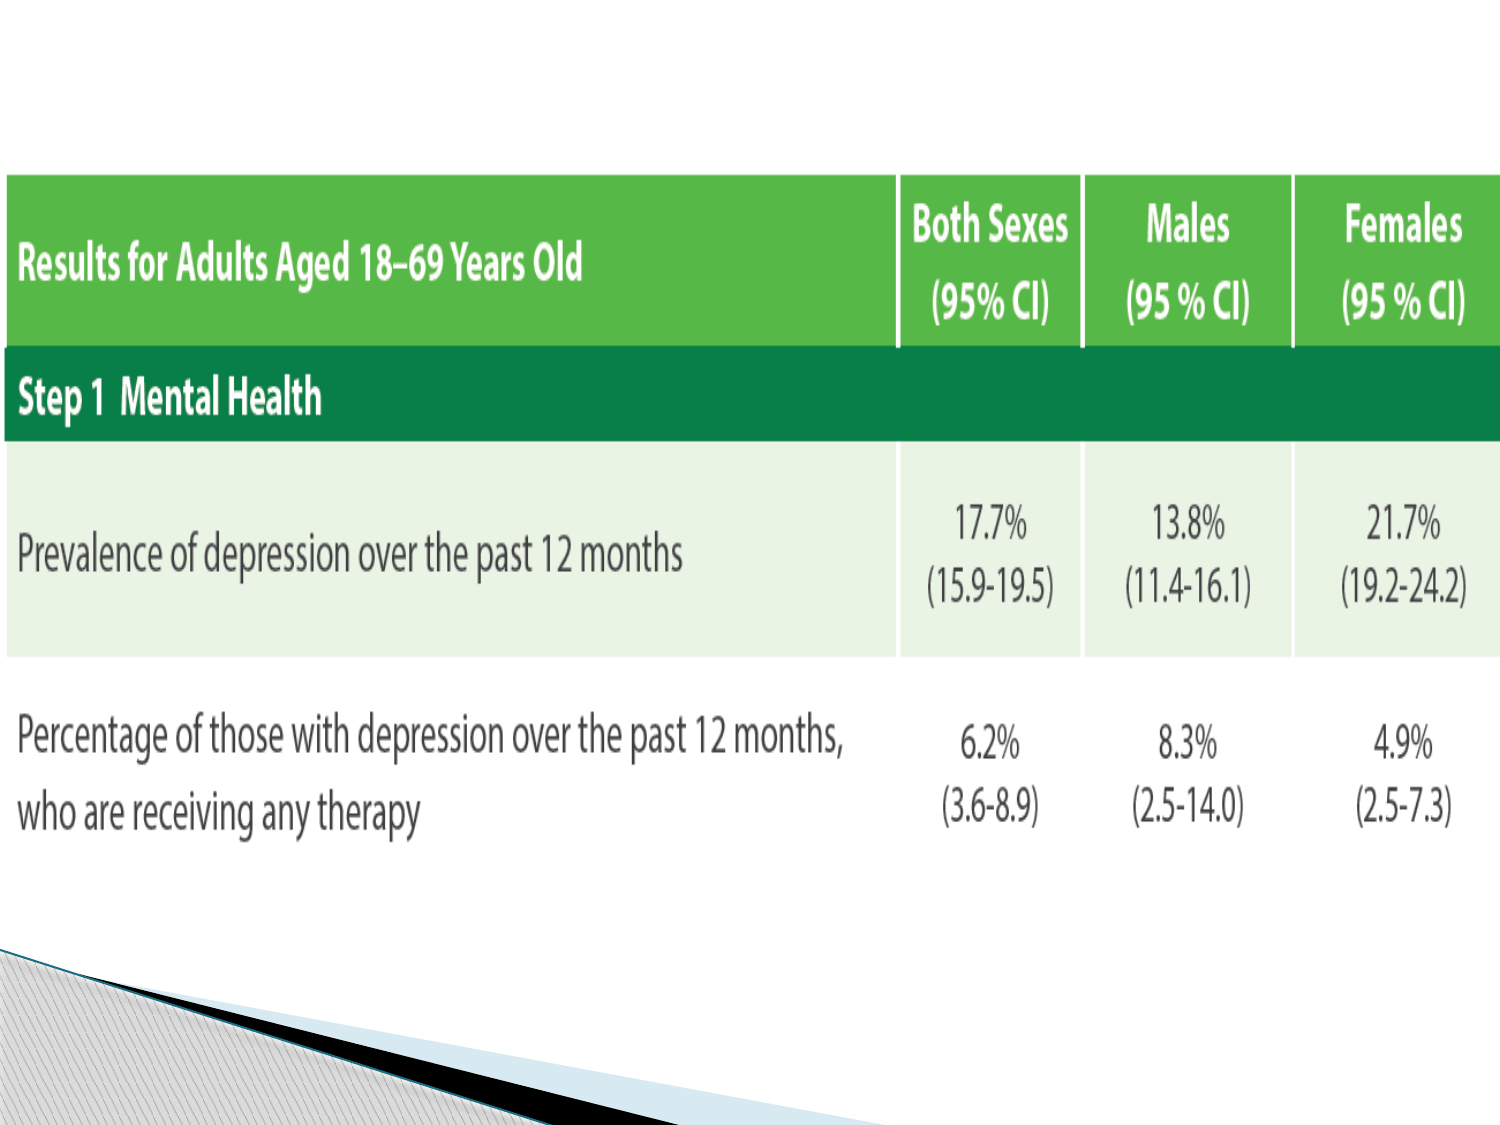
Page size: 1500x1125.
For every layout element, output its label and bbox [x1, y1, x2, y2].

picture [0, 149, 1500, 876]
